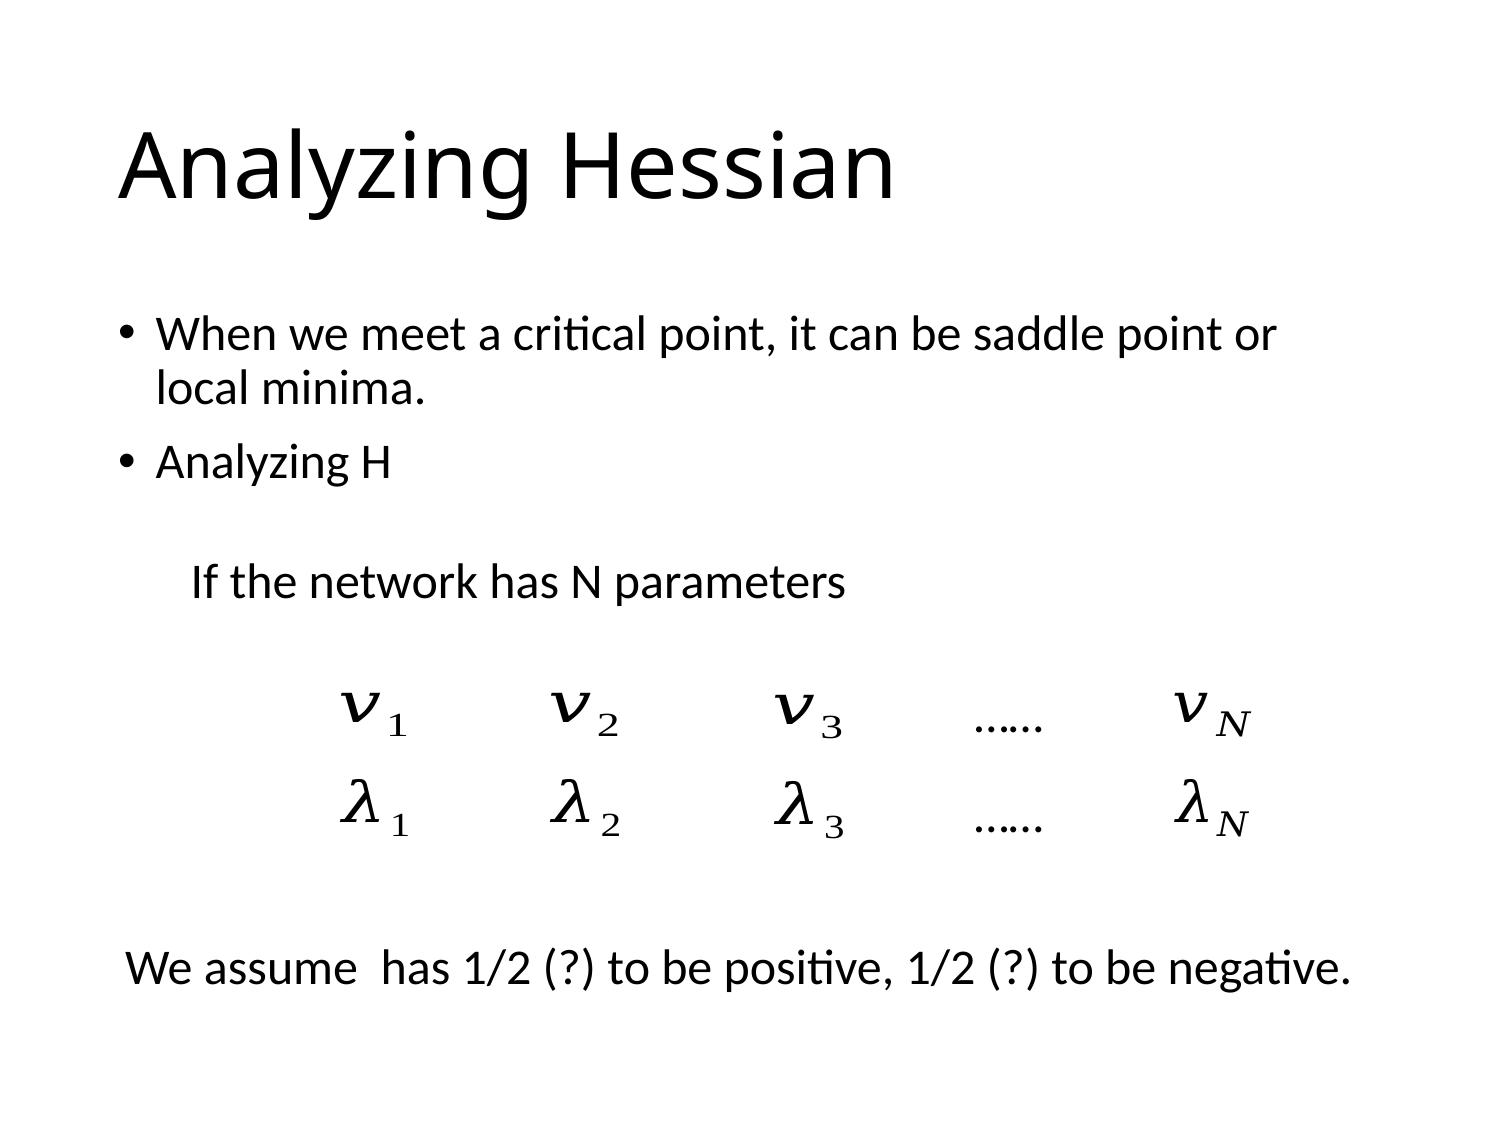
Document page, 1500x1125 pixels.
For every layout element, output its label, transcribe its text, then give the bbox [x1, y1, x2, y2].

text_box …… [934, 675, 1083, 750]
text_box If the network has N parameters [175, 541, 922, 616]
title Analyzing Hessian [103, 59, 1397, 278]
text_box …… [934, 775, 1083, 850]
list When we meet a critical point, it can be saddle point or local minima. Analyzing H [103, 299, 1397, 1014]
